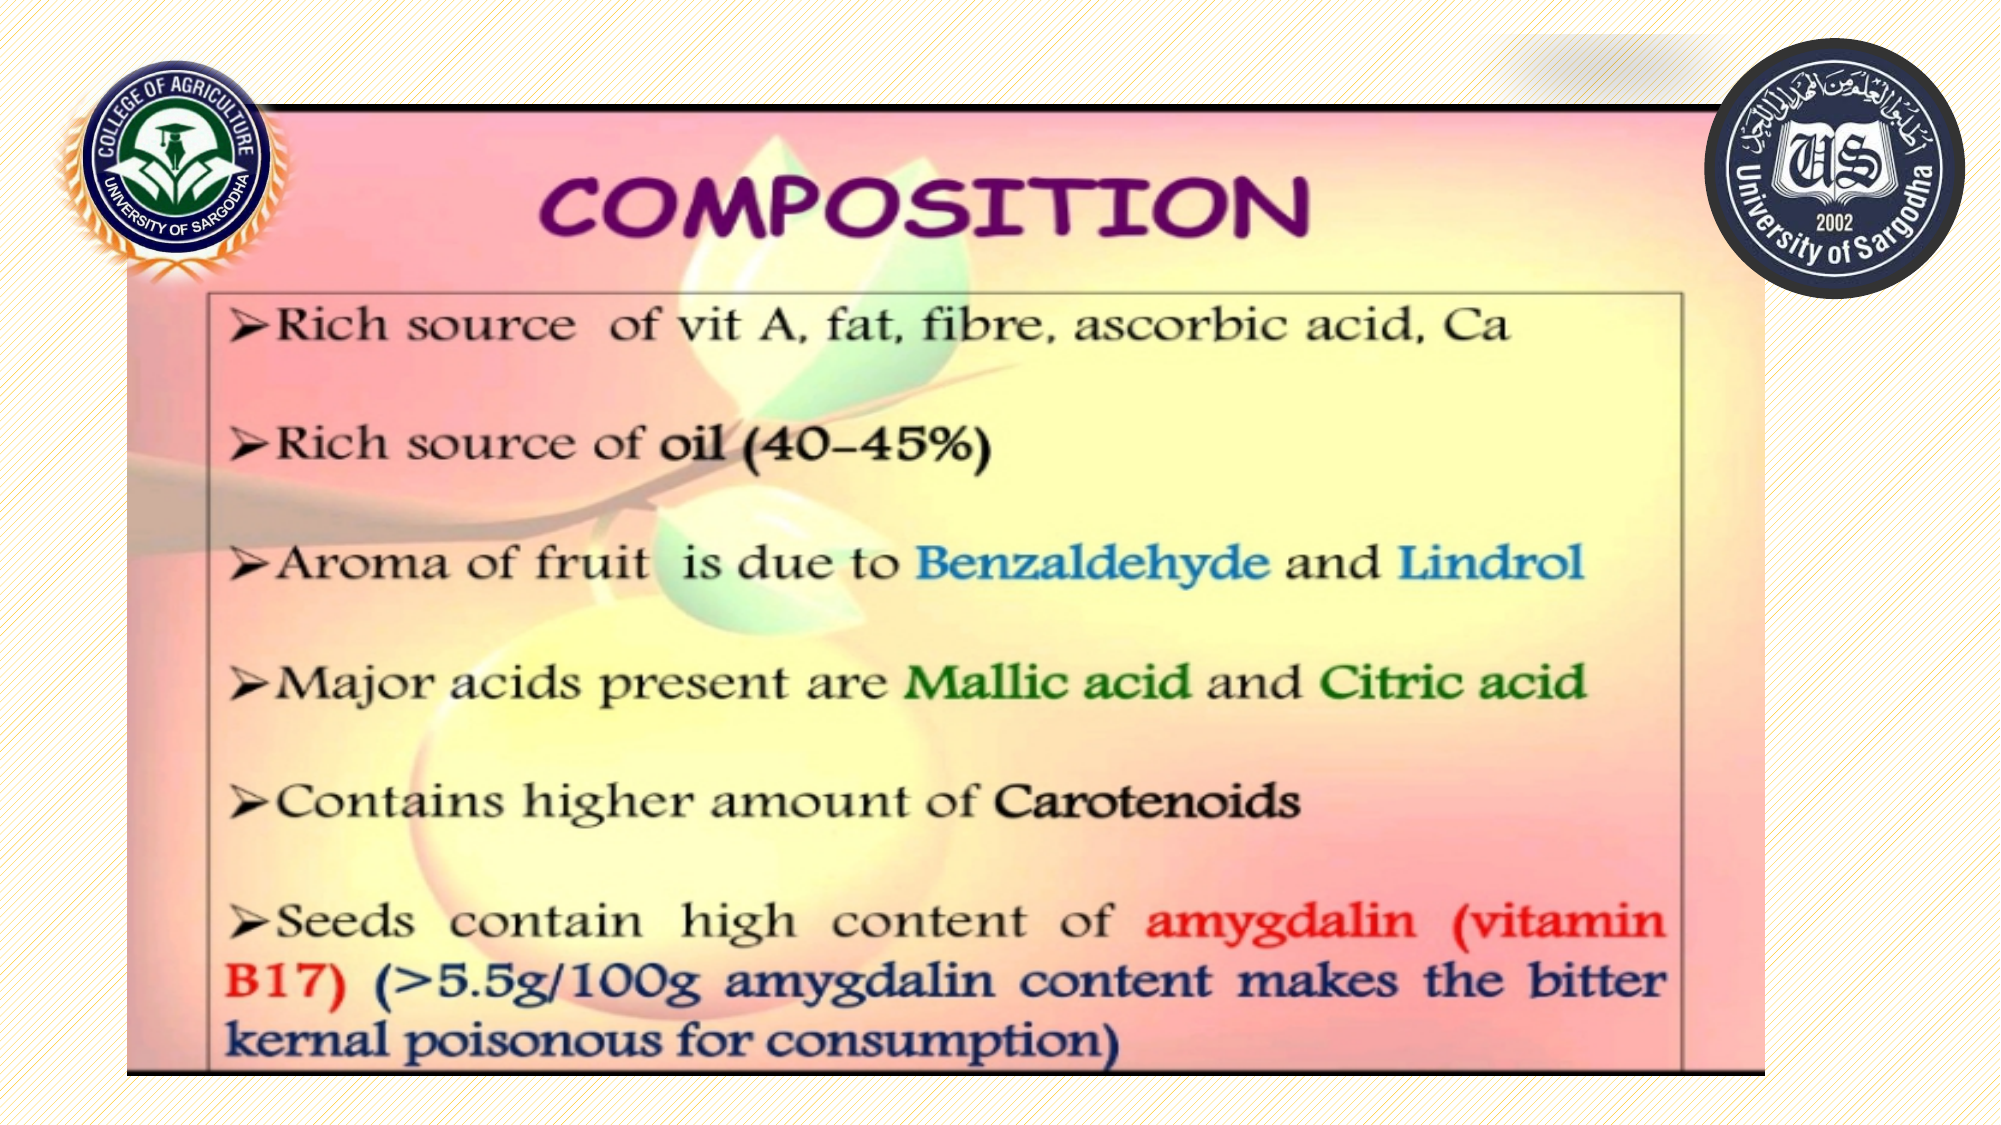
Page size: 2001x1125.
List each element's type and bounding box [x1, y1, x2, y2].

picture [44, 38, 305, 299]
list [127, 104, 1765, 1076]
picture [1709, 43, 1960, 294]
